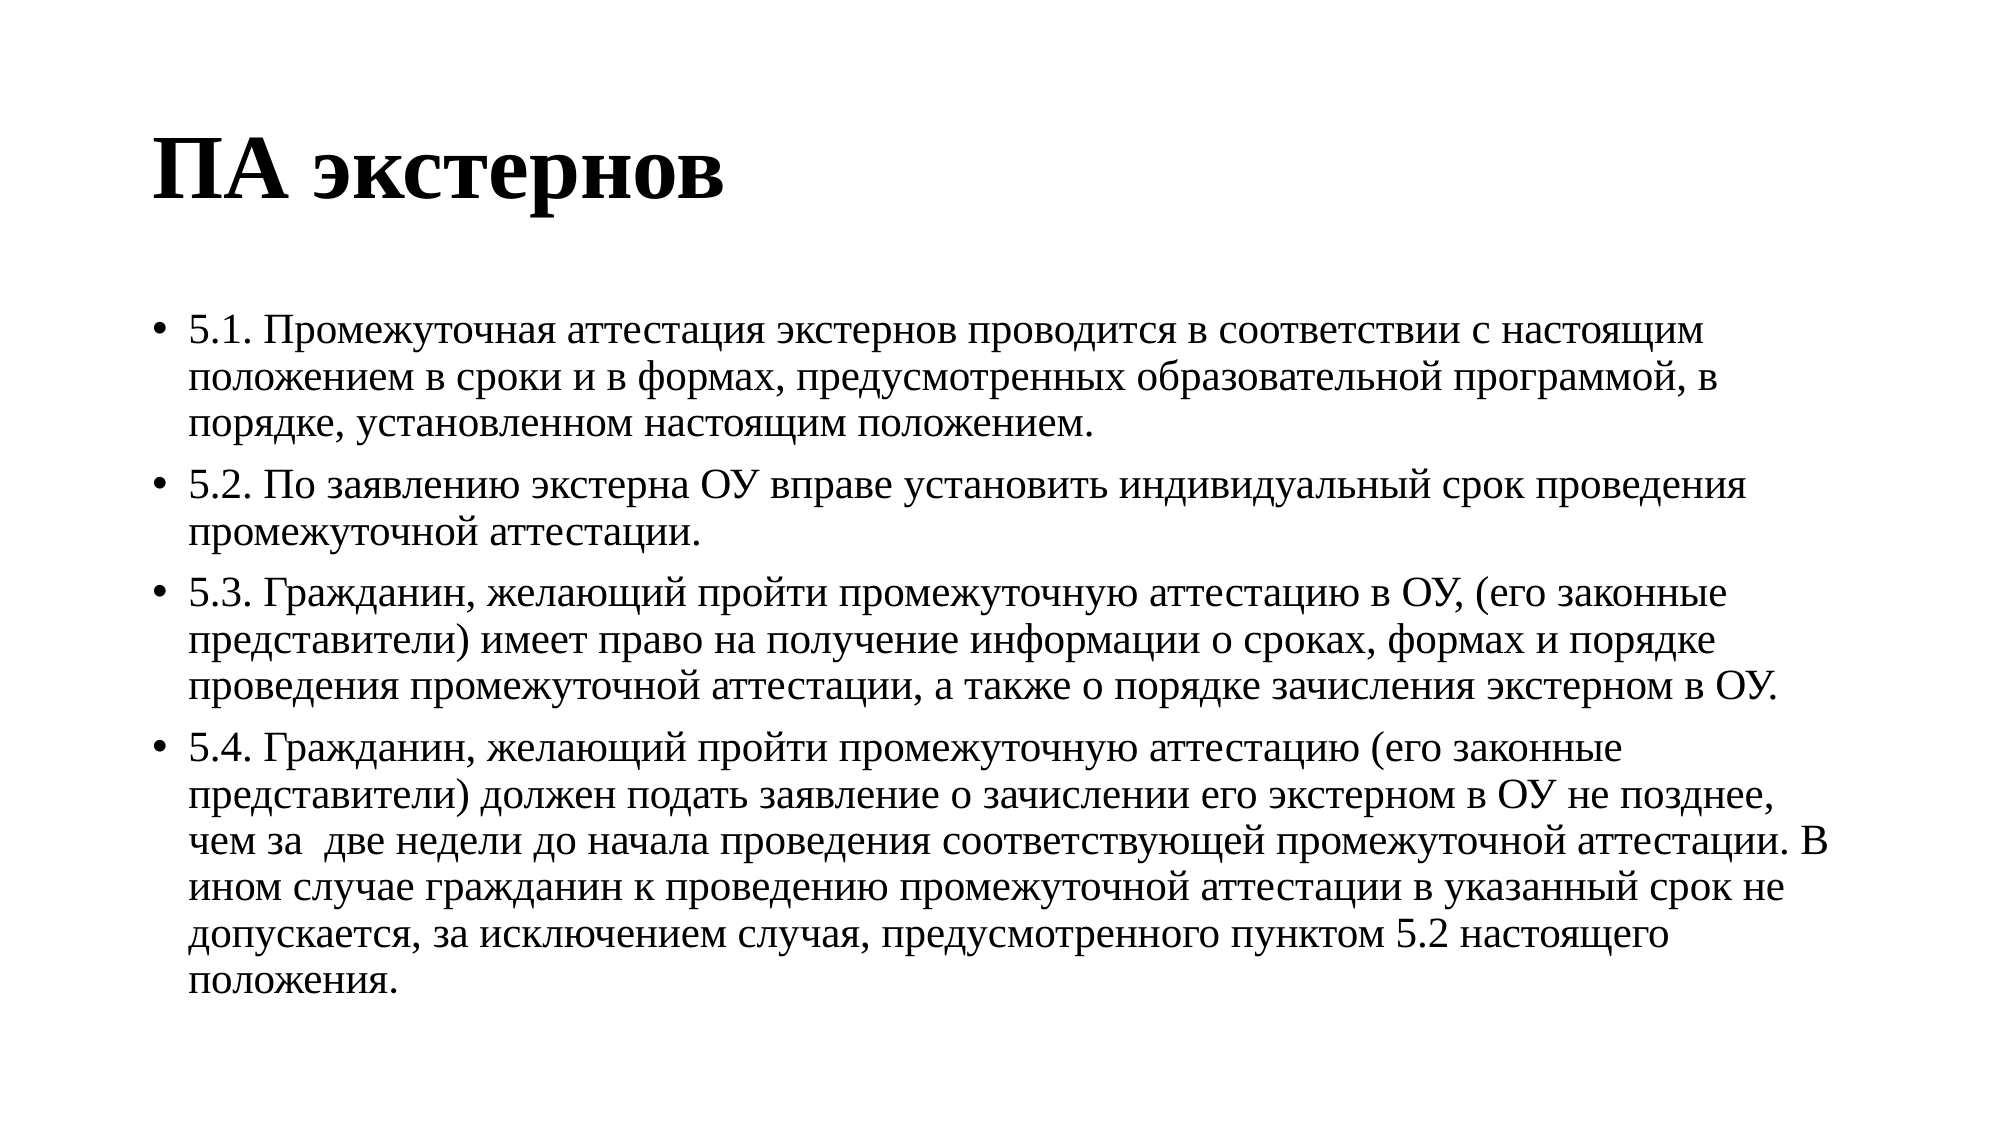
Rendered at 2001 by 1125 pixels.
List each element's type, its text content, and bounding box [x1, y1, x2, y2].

list 5.1. Промежуточная аттестация экстернов проводится в соответствии с настоящим положением в сроки и в формах, предусмотренных образовательной программой, в порядке, установленном настоящим положением. 5.2. По заявлению экстерна ОУ вправе установить индивидуальный срок проведения промежуточной аттестации. 5.3. Гражданин, желающий пройти промежуточную аттестацию в ОУ, (его законные представители) имеет право на получение информации о сроках, формах и порядке проведения промежуточной аттестации, а также о порядке зачисления экстерном в ОУ. 5.4. Гражданин, желающий пройти промежуточную аттестацию (его законные представители) должен подать заявление о зачислении его экстерном в ОУ не позднее, чем за две недели до начала проведения соответствующей промежуточной аттестации. В ином случае гражданин к проведению промежуточной аттестации в указанный срок не допускается, за исключением случая, предусмотренного пунктом 5.2 настоящего положения. [137, 299, 1863, 1014]
title ПА экстернов [137, 59, 1863, 278]
